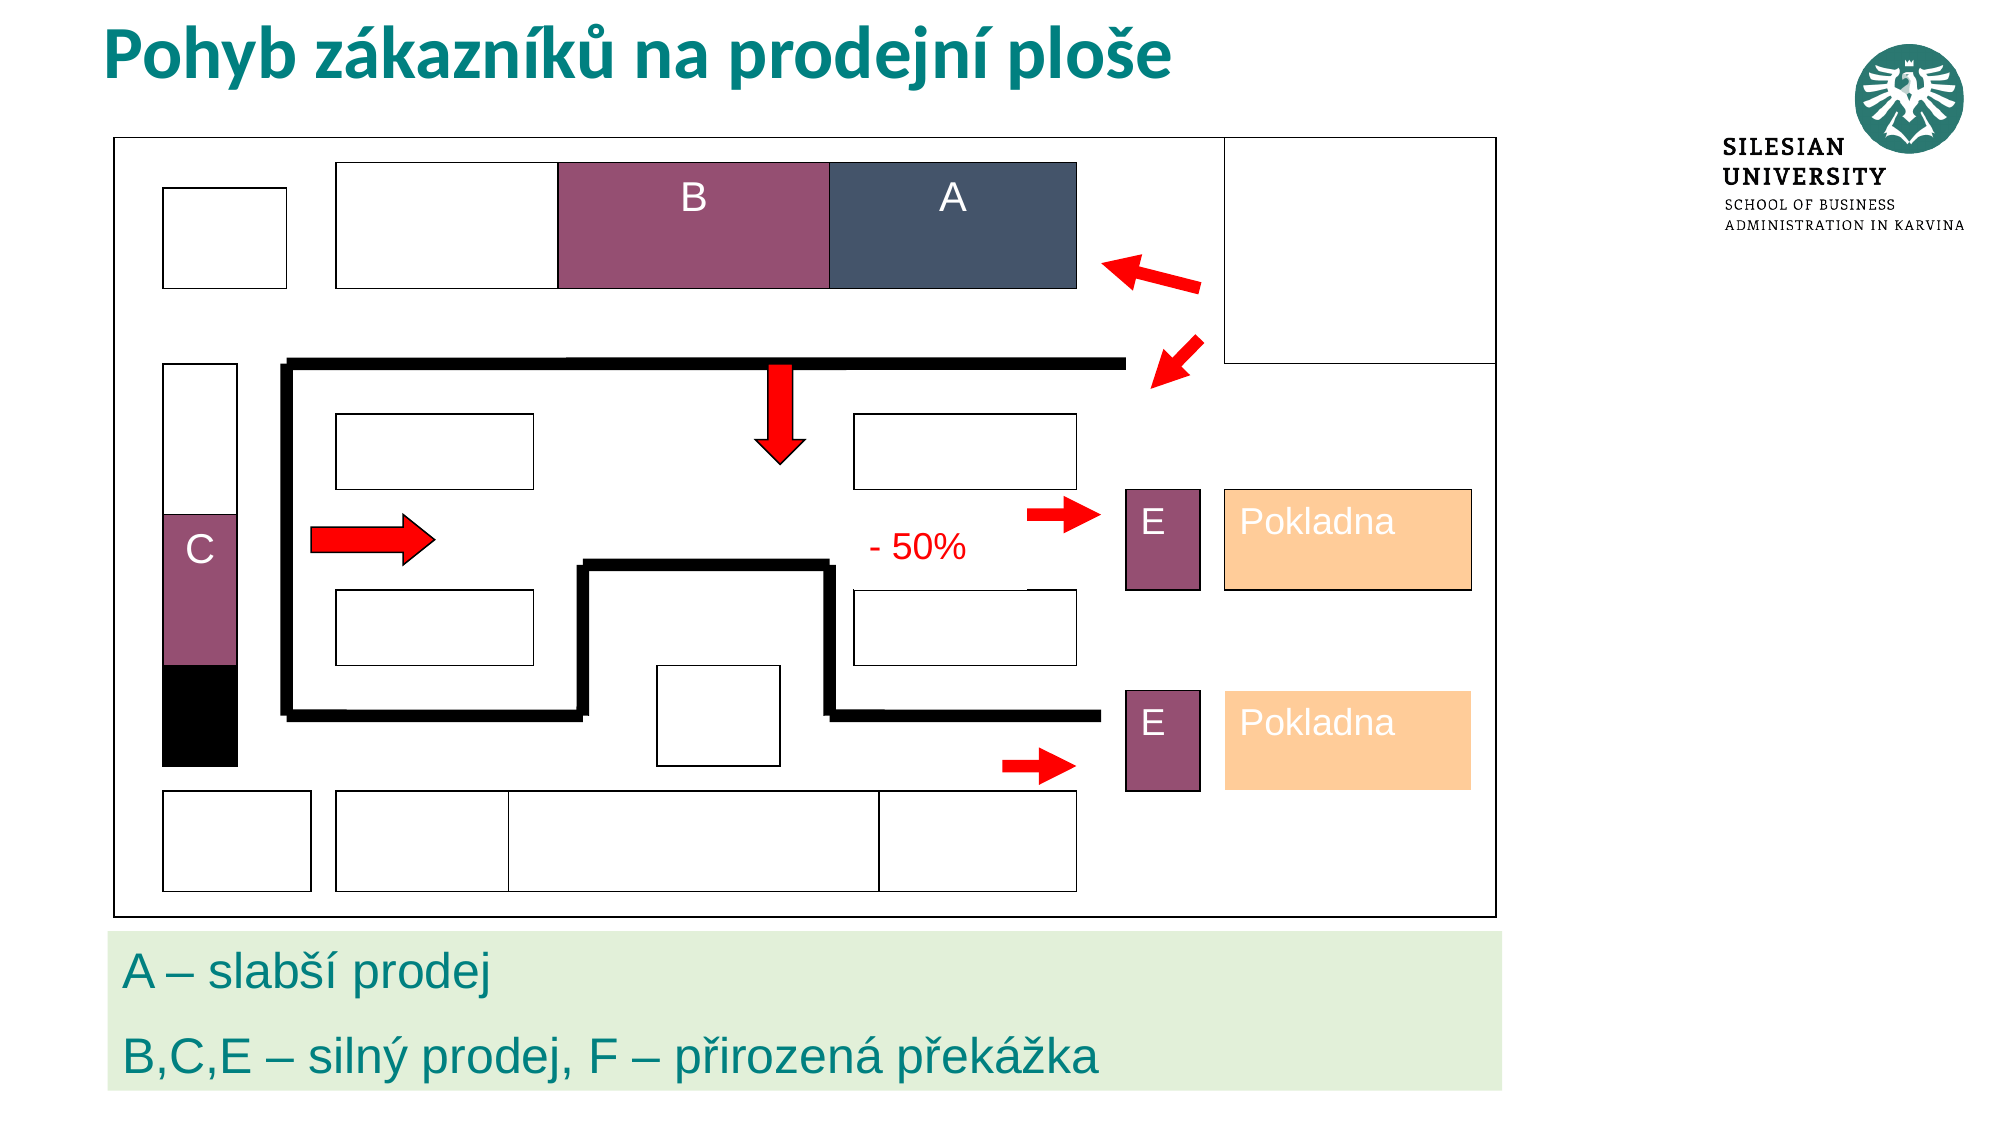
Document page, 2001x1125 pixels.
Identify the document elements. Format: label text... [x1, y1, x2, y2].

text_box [113, 137, 1497, 917]
text_box Pohyb zákazníků na prodejní ploše [89, 0, 1422, 102]
text_box A – slabší prodej B,C,E – silný prodej, F – přirozená překážka [107, 931, 1503, 1091]
picture [1723, 44, 1964, 230]
